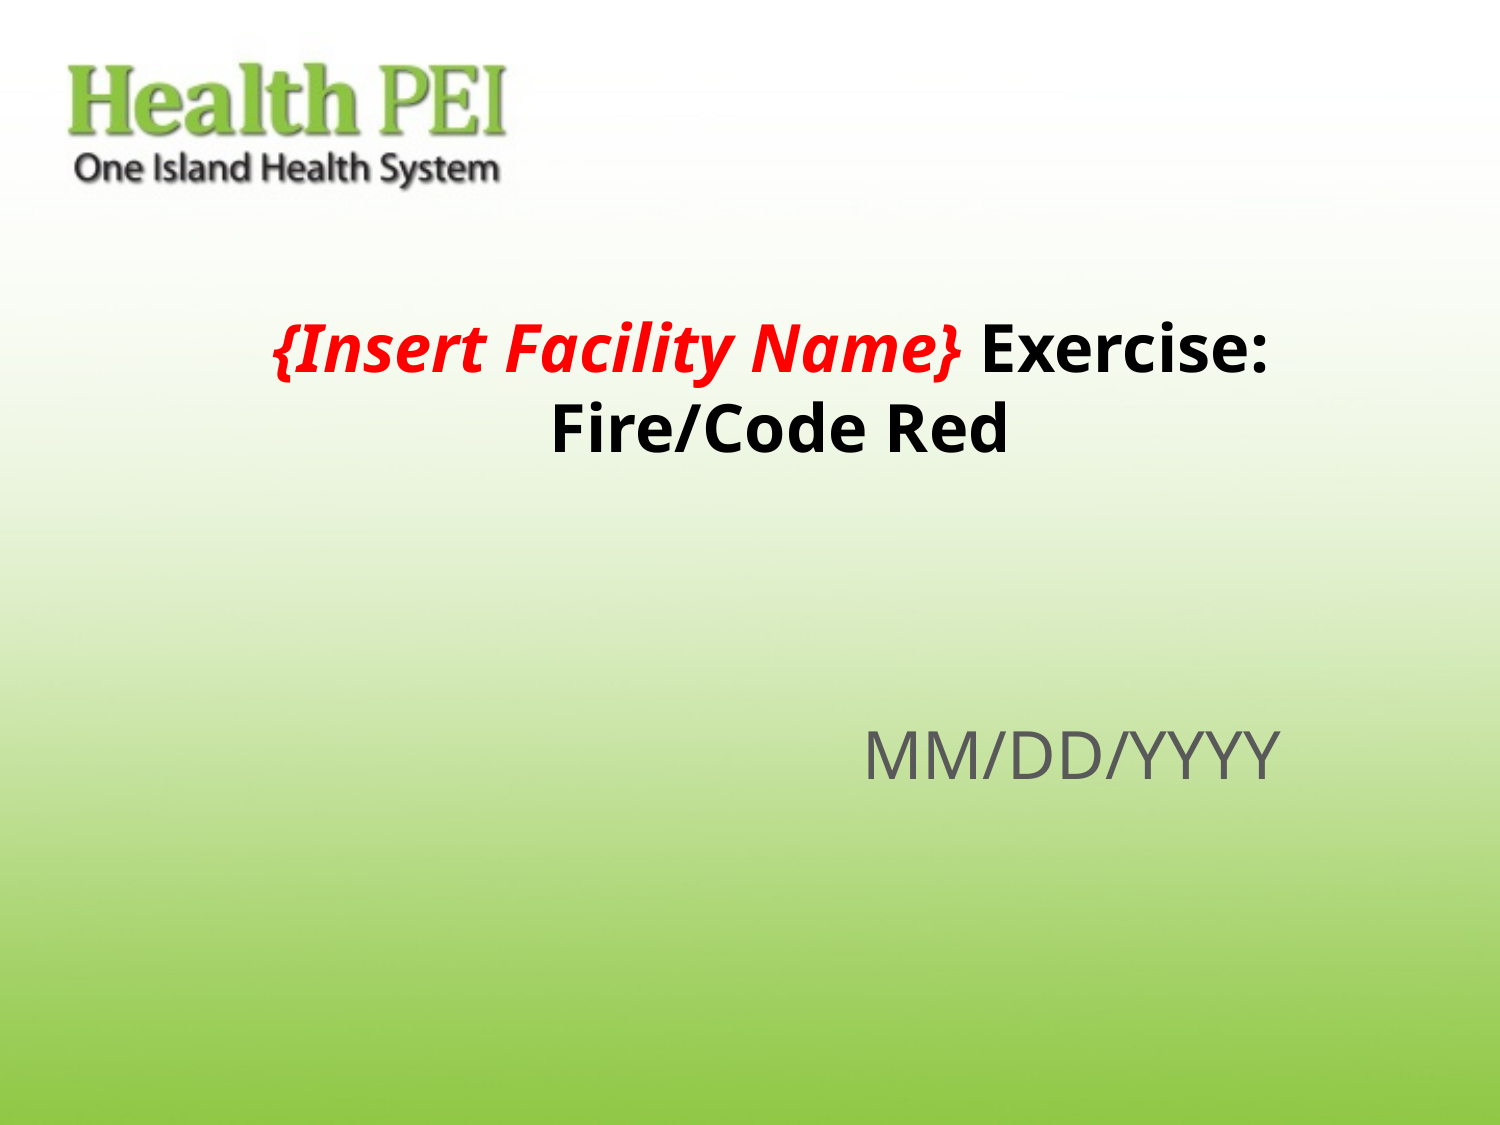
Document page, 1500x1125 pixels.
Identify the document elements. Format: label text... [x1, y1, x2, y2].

subtitle MM/DD/YYYY [643, 705, 1500, 994]
title {Insert Facility Name} Exercise: Fire/Code Red [103, 262, 1457, 509]
picture [0, 0, 1500, 1125]
